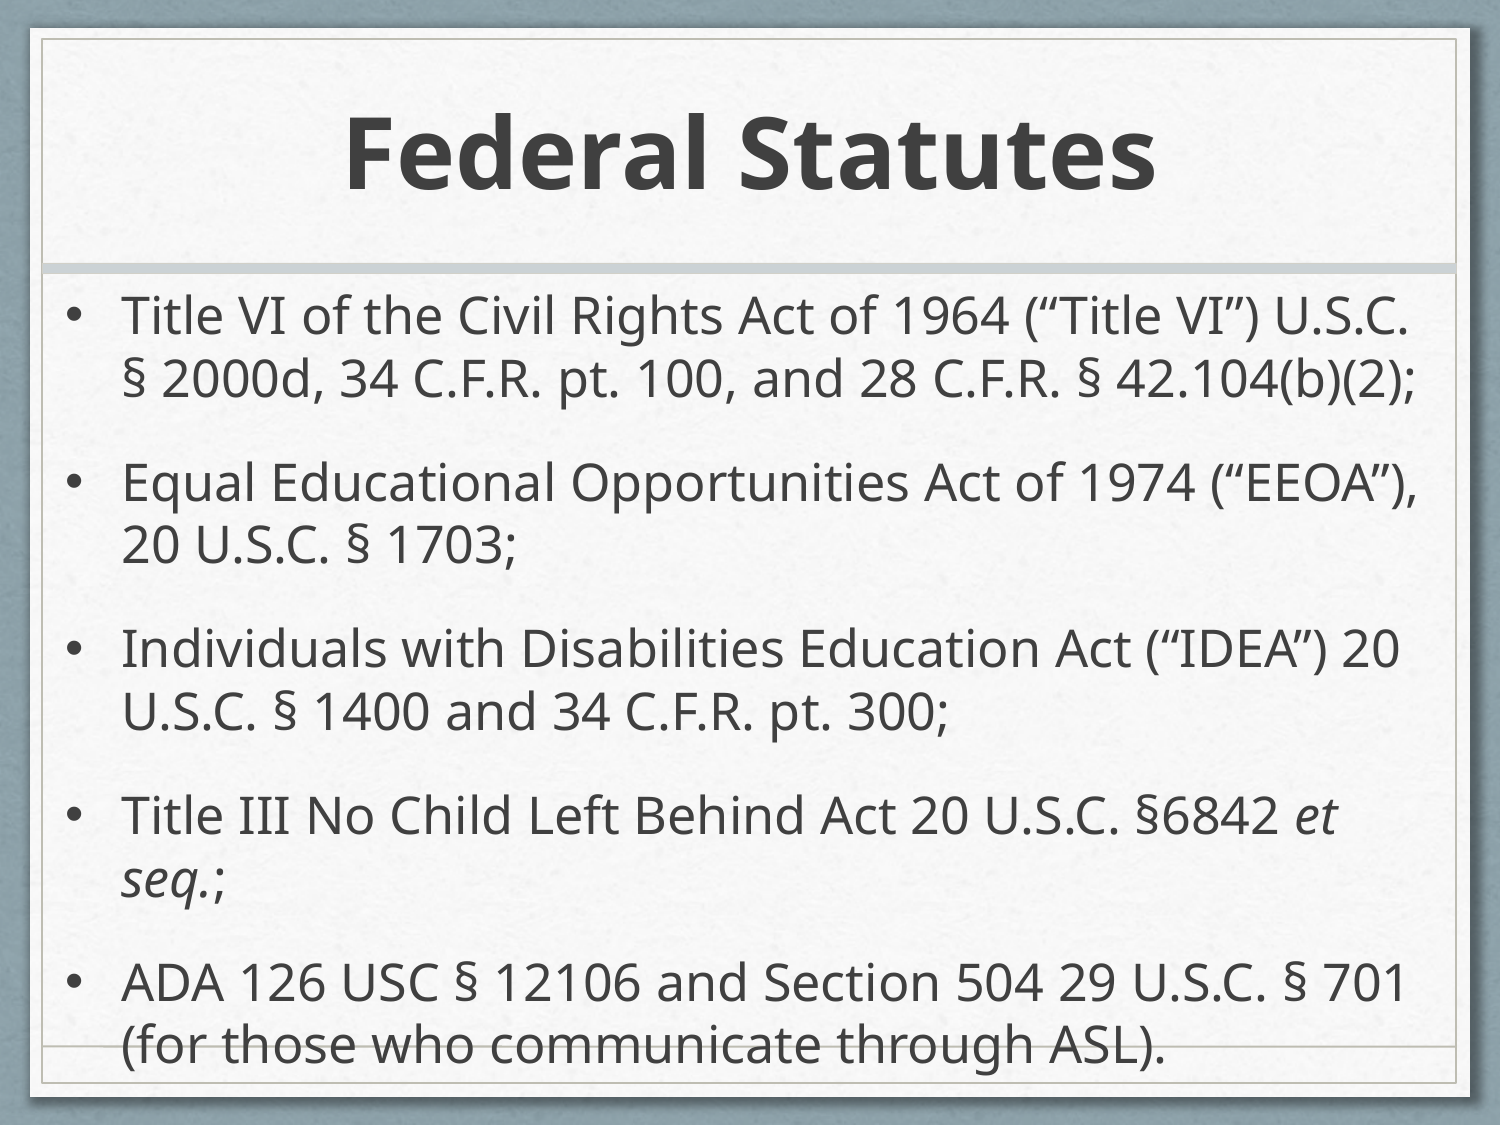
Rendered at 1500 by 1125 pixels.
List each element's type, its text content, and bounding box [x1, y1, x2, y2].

list Title VI of the Civil Rights Act of 1964 (“Title VI”) U.S.C. § 2000d, 34 C.F.R. pt. 100, and 28 C.F.R. § 42.104(b)(2); Equal Educational Opportunities Act of 1974 (“EEOA”), 20 U.S.C. § 1703; Individuals with Disabilities Education Act (“IDEA”) 20 U.S.C. § 1400 and 34 C.F.R. pt. 300; Title III No Child Left Behind Act 20 U.S.C. §6842 et seq.; ADA 126 USC § 12106 and Section 504 29 U.S.C. § 701 (for those who communicate through ASL). [50, 275, 1438, 1088]
picture [30, 28, 1470, 1097]
title Federal Statutes [147, 40, 1353, 260]
